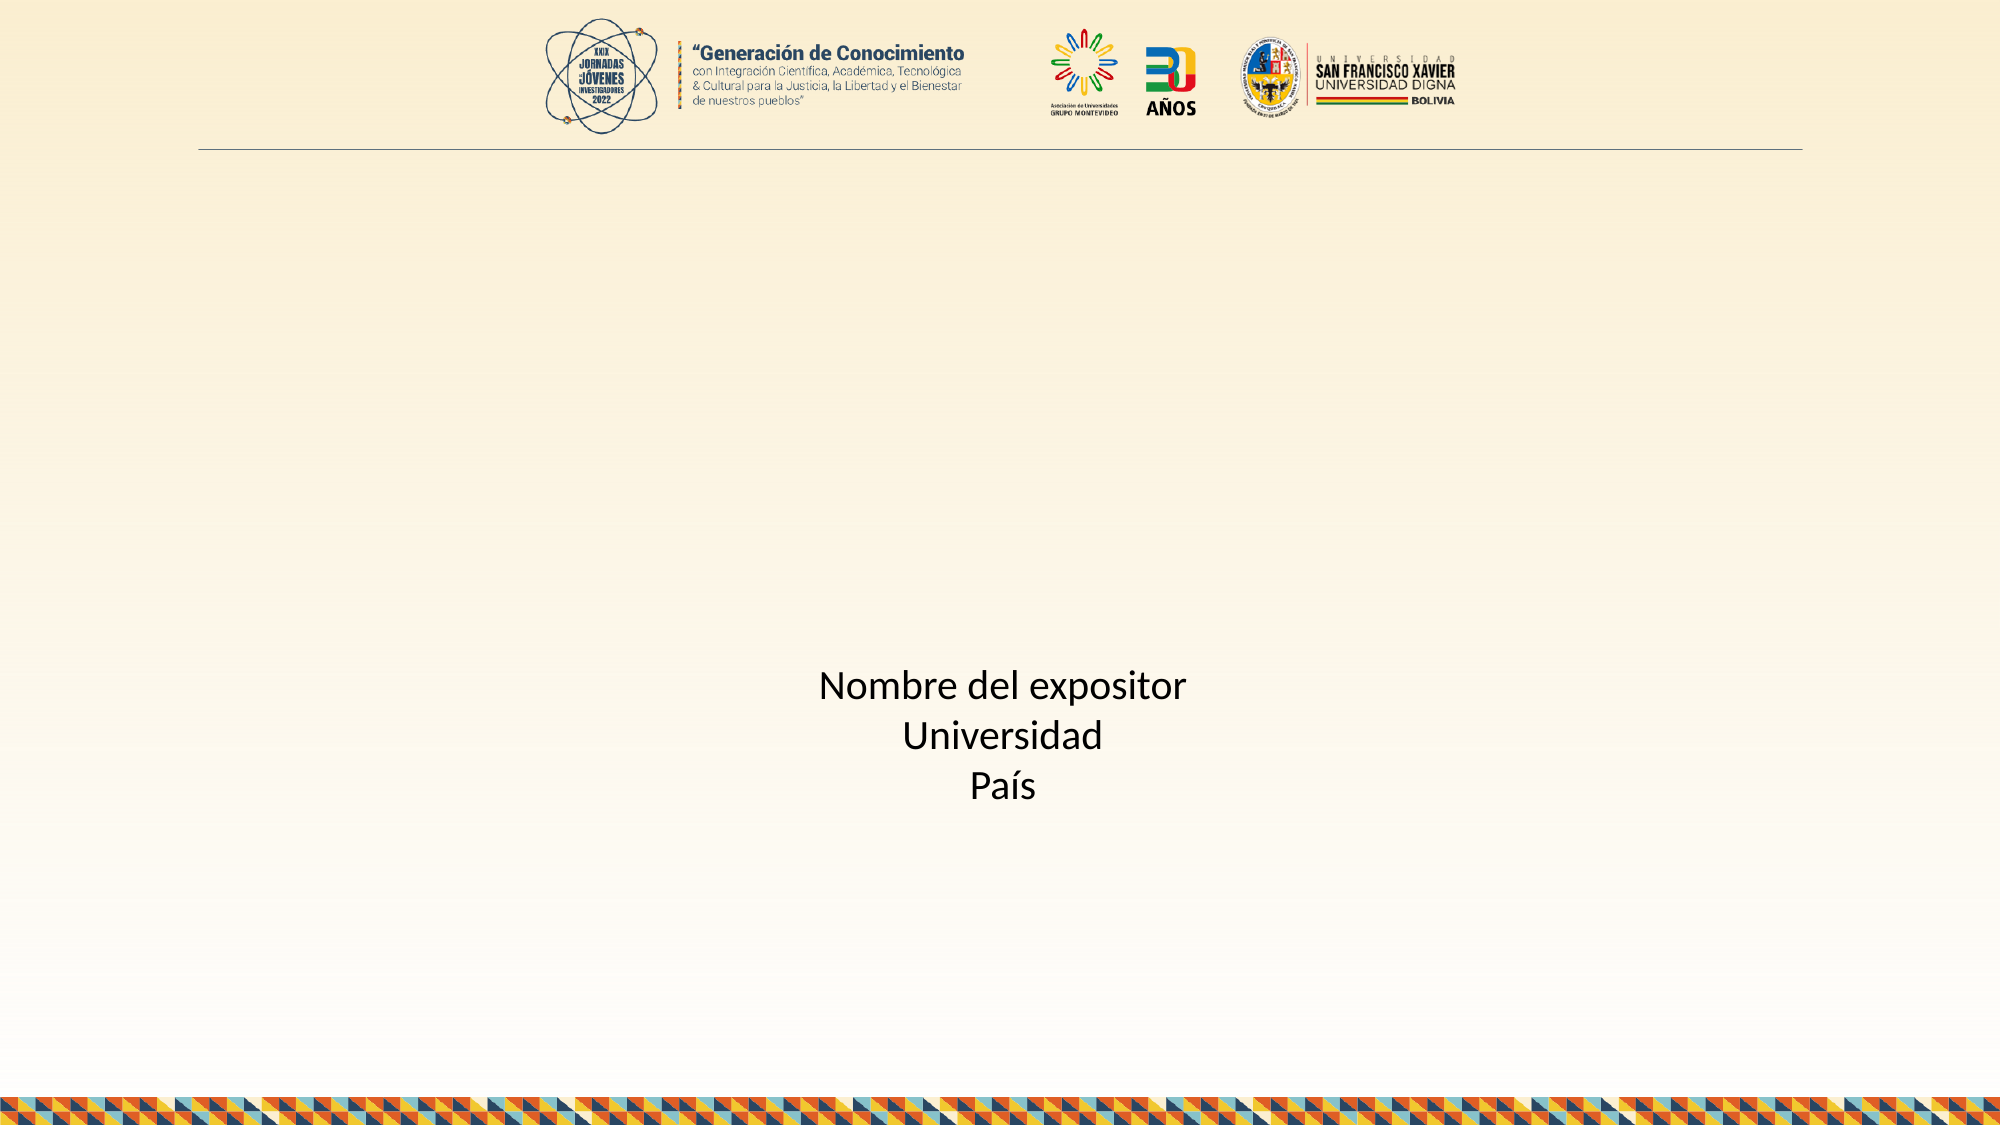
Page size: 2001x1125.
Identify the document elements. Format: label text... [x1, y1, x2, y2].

picture [0, 0, 2000, 1125]
text_box Nombre del expositor Universidad País [275, 650, 1731, 815]
